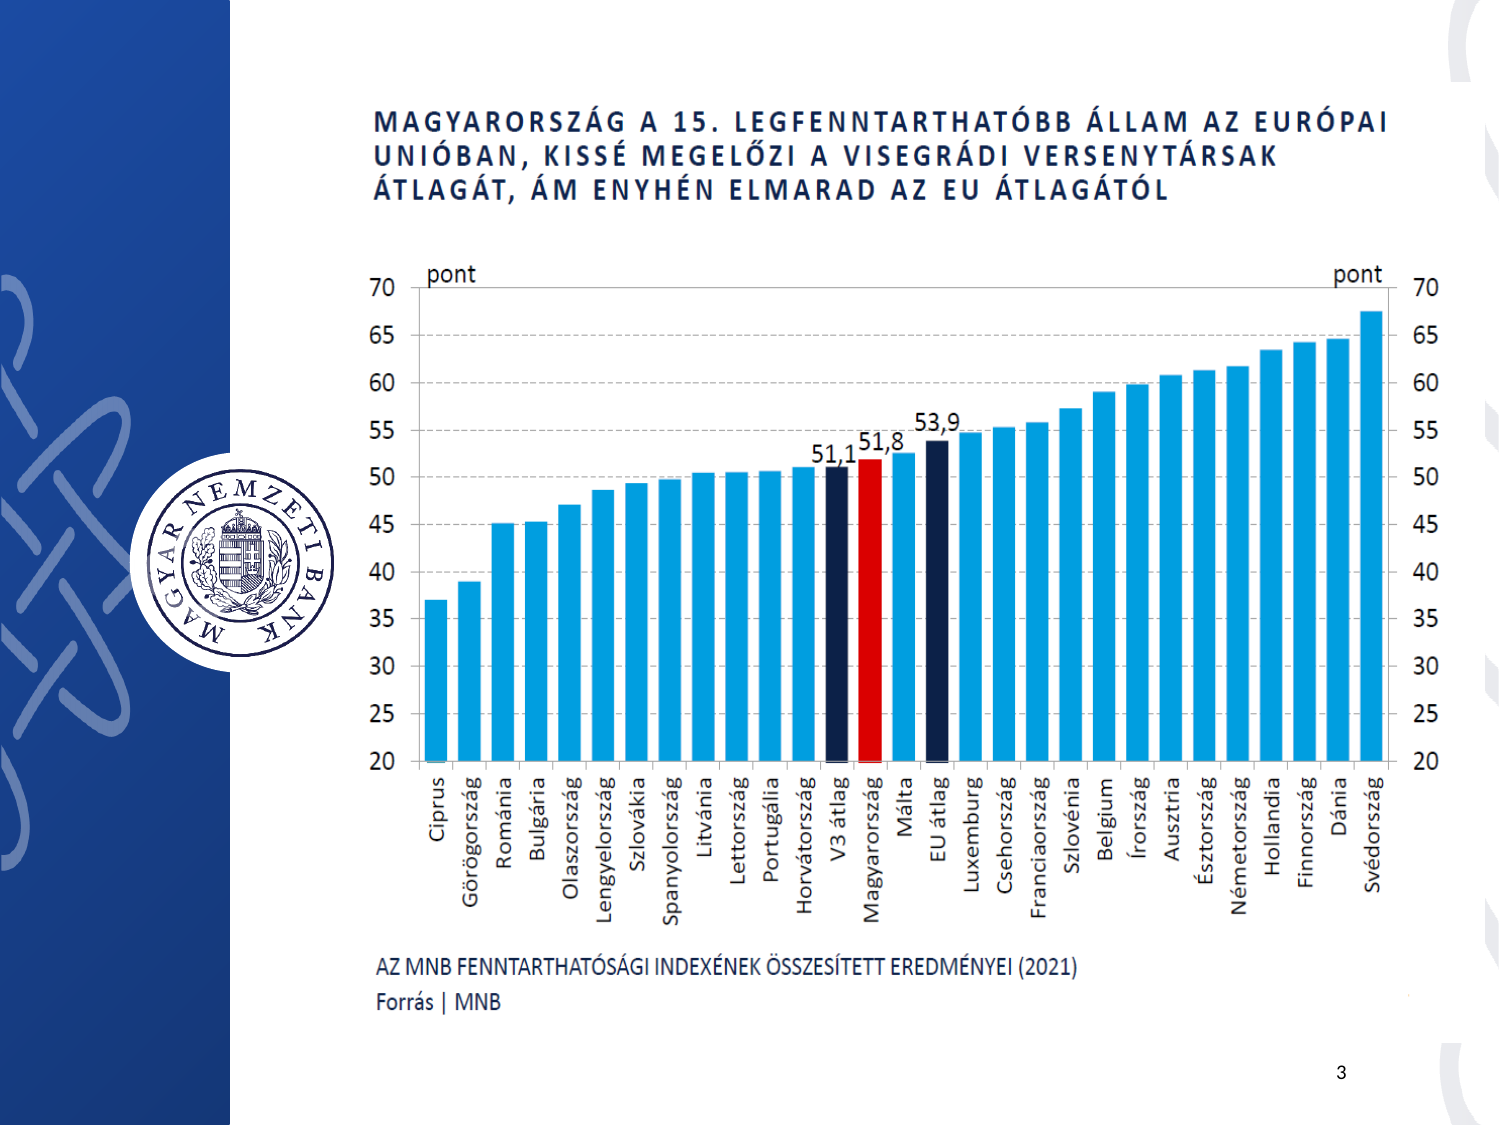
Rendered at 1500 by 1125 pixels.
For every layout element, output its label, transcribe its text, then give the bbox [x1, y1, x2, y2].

picture [1, 185, 335, 971]
text_box 3 [1321, 1051, 1406, 1092]
picture [337, 82, 1485, 1043]
